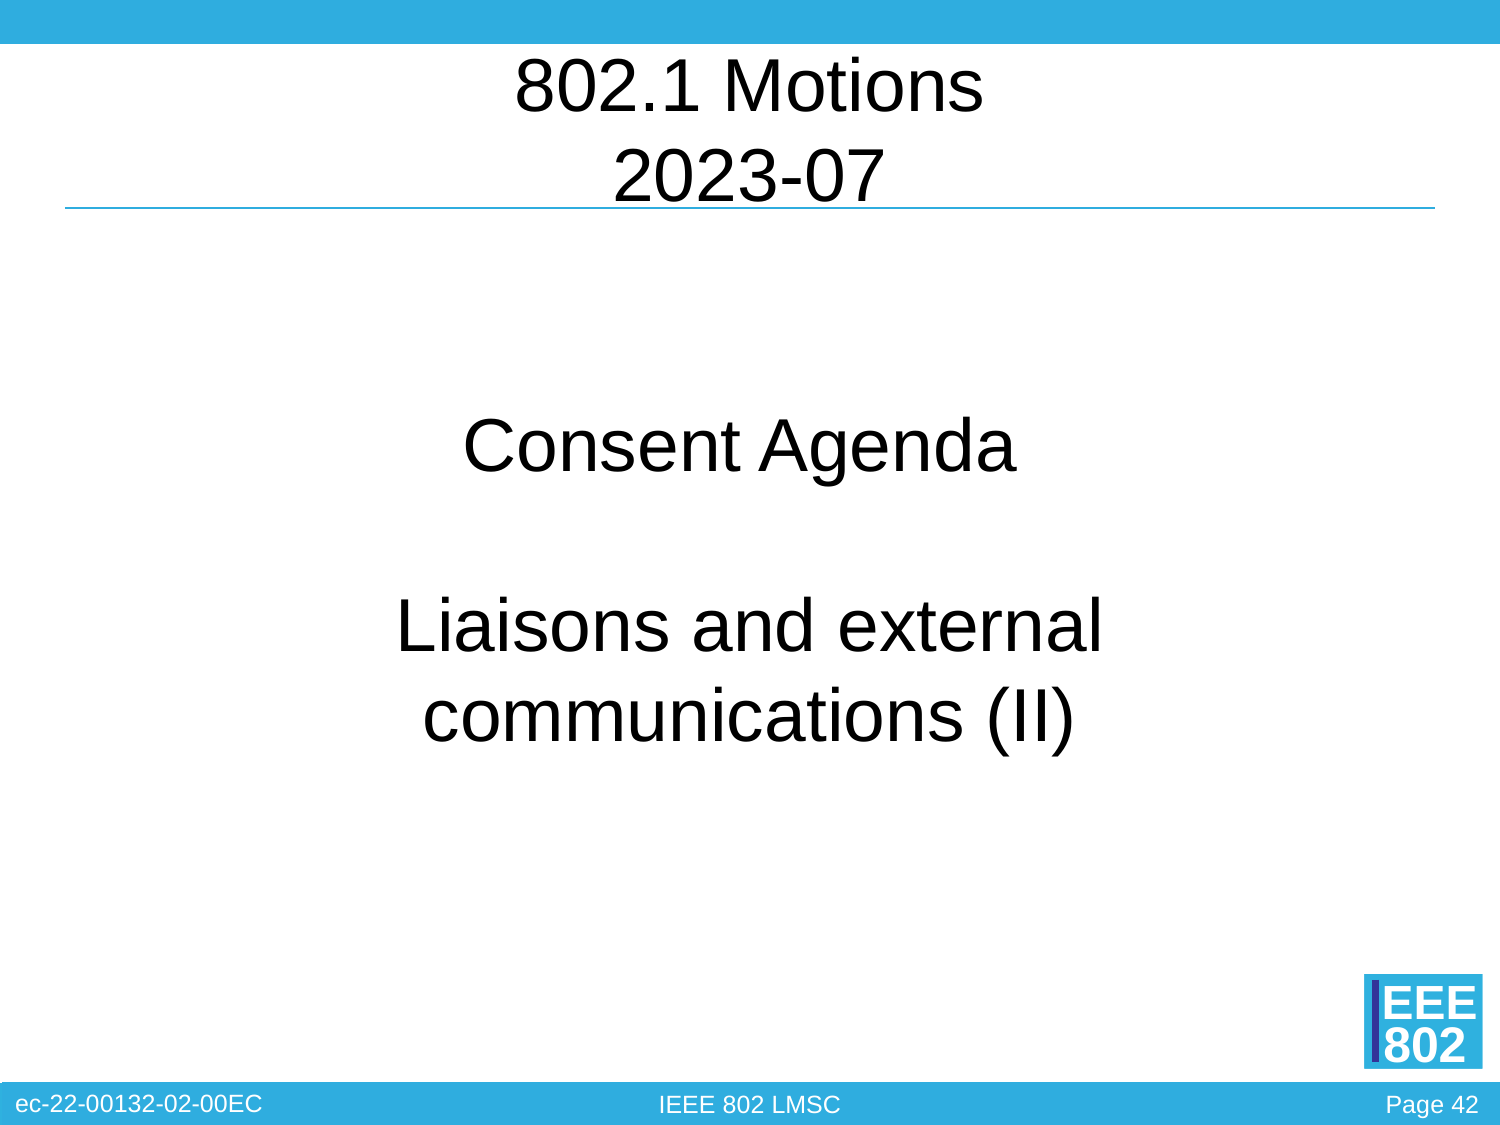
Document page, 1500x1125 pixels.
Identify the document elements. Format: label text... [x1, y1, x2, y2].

title 802.1 Motions 2023-07 Consent Agenda Liaisons and external communications (II) [112, 321, 1388, 563]
